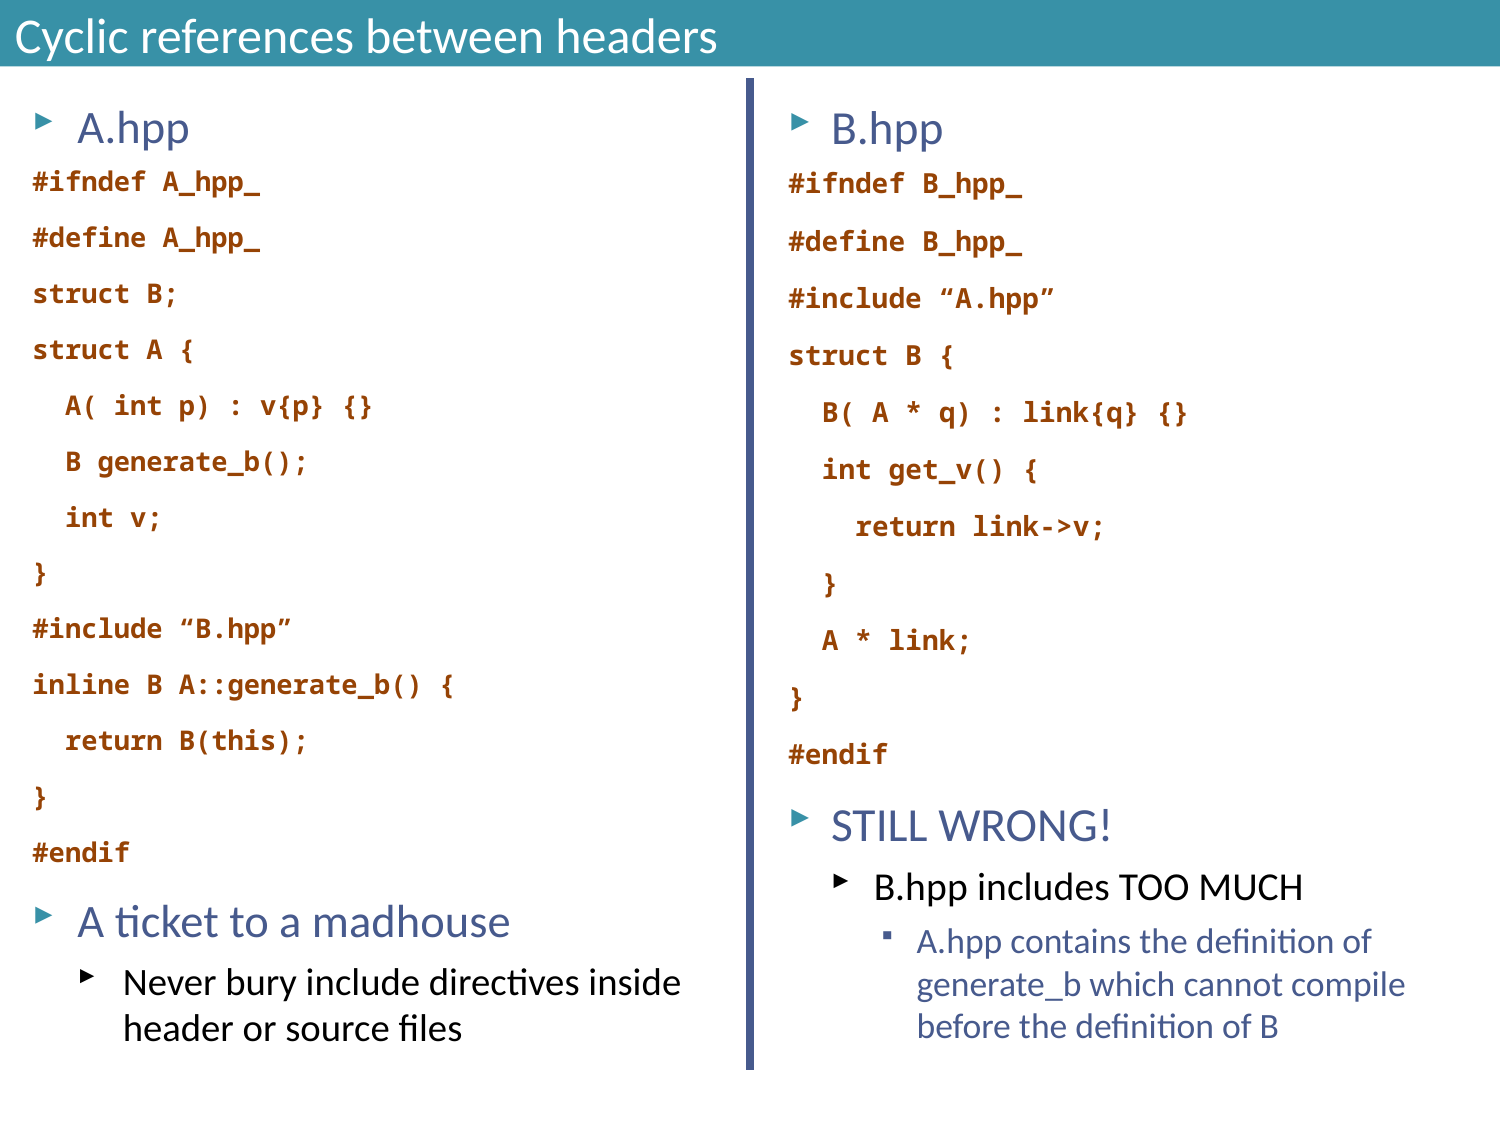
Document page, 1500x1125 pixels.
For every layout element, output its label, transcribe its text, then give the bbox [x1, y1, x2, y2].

list B.hpp #ifndef B_hpp_ #define B_hpp_ #include “A.hpp” struct B { B( A * q) : link{q} {} int get_v() { return link->v; } A * link; } #endif STILL WRONG! B.hpp includes TOO MUCH A.hpp contains the definition of generate_b which cannot compile before the definition of B [773, 90, 1483, 1059]
list A.hpp #ifndef A_hpp_ #define A_hpp_ struct B; struct A { A( int p) : v{p} {} B generate_b(); int v; } #include “B.hpp” inline B A::generate_b() { return B(this); } #endif A ticket to a madhouse Never bury include directives inside header or source files [17, 90, 727, 1059]
title Cyclic references between headers [0, 0, 1500, 67]
